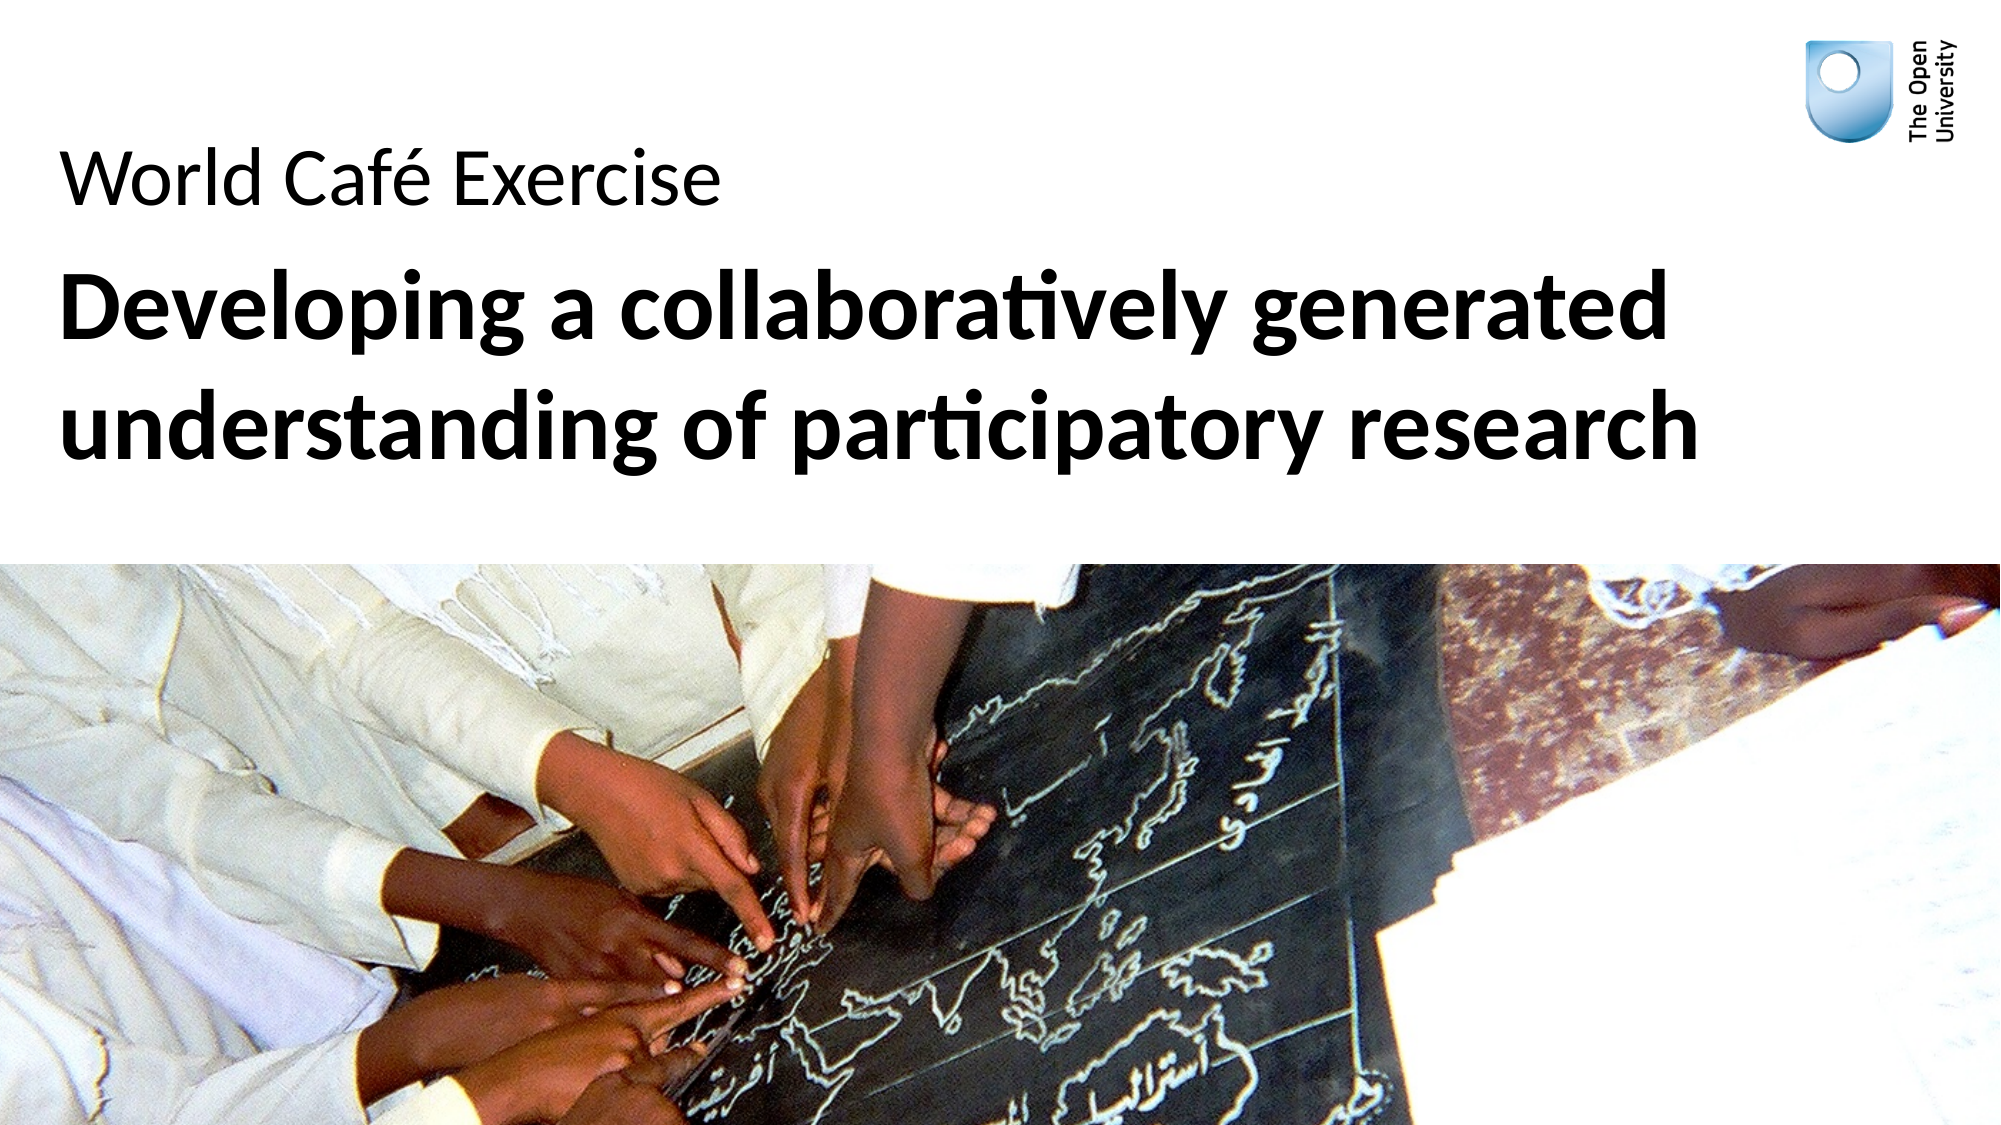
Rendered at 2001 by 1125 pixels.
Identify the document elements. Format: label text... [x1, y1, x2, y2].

text_box Developing a collaboratively generated understanding of participatory research [44, 231, 1847, 487]
picture [0, 564, 2000, 1125]
text_box World Café Exercise [44, 115, 1420, 230]
picture [1795, 26, 1961, 154]
